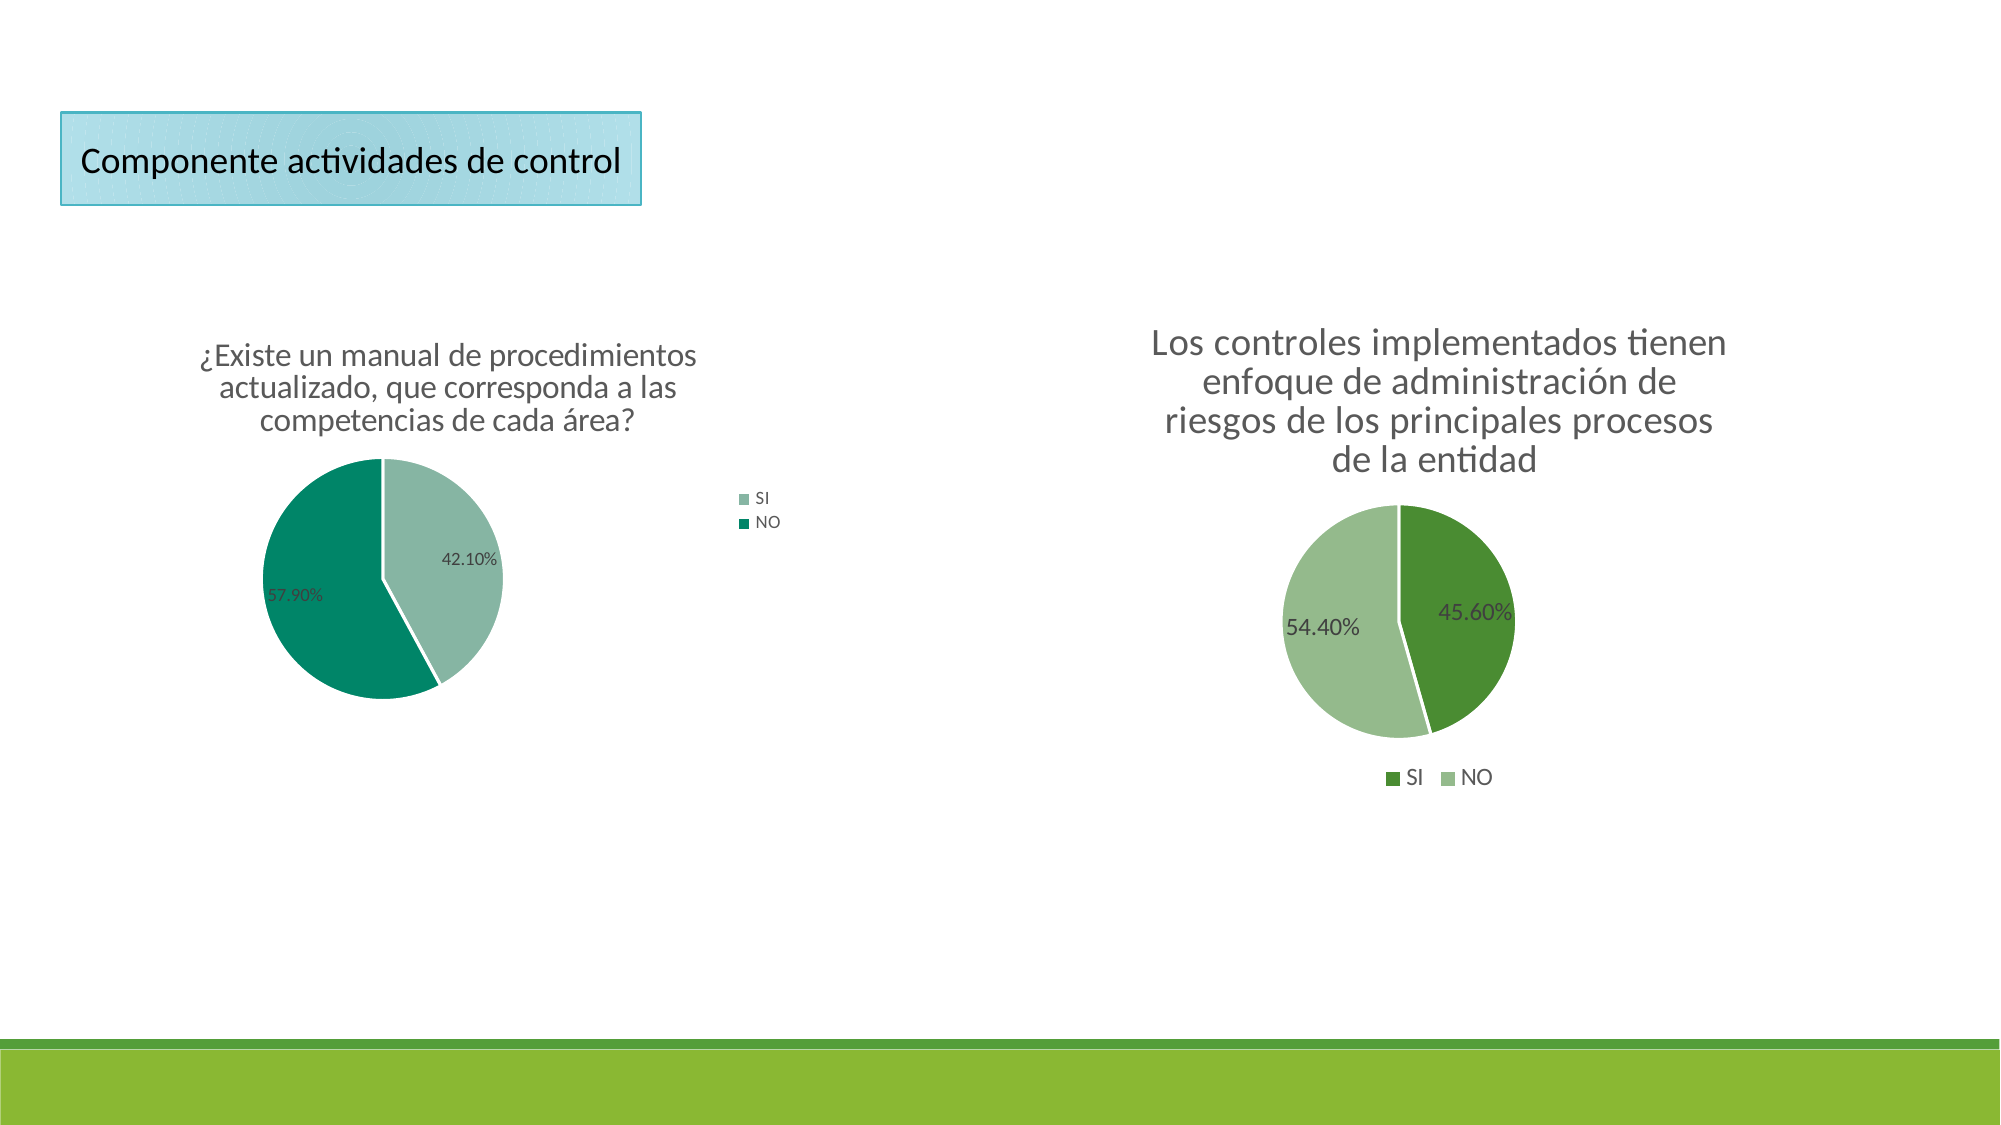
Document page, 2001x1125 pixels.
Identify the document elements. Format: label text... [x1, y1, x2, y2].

chart [96, 314, 800, 710]
chart [1069, 295, 1811, 798]
text_box Componente actividades de control [60, 111, 642, 206]
